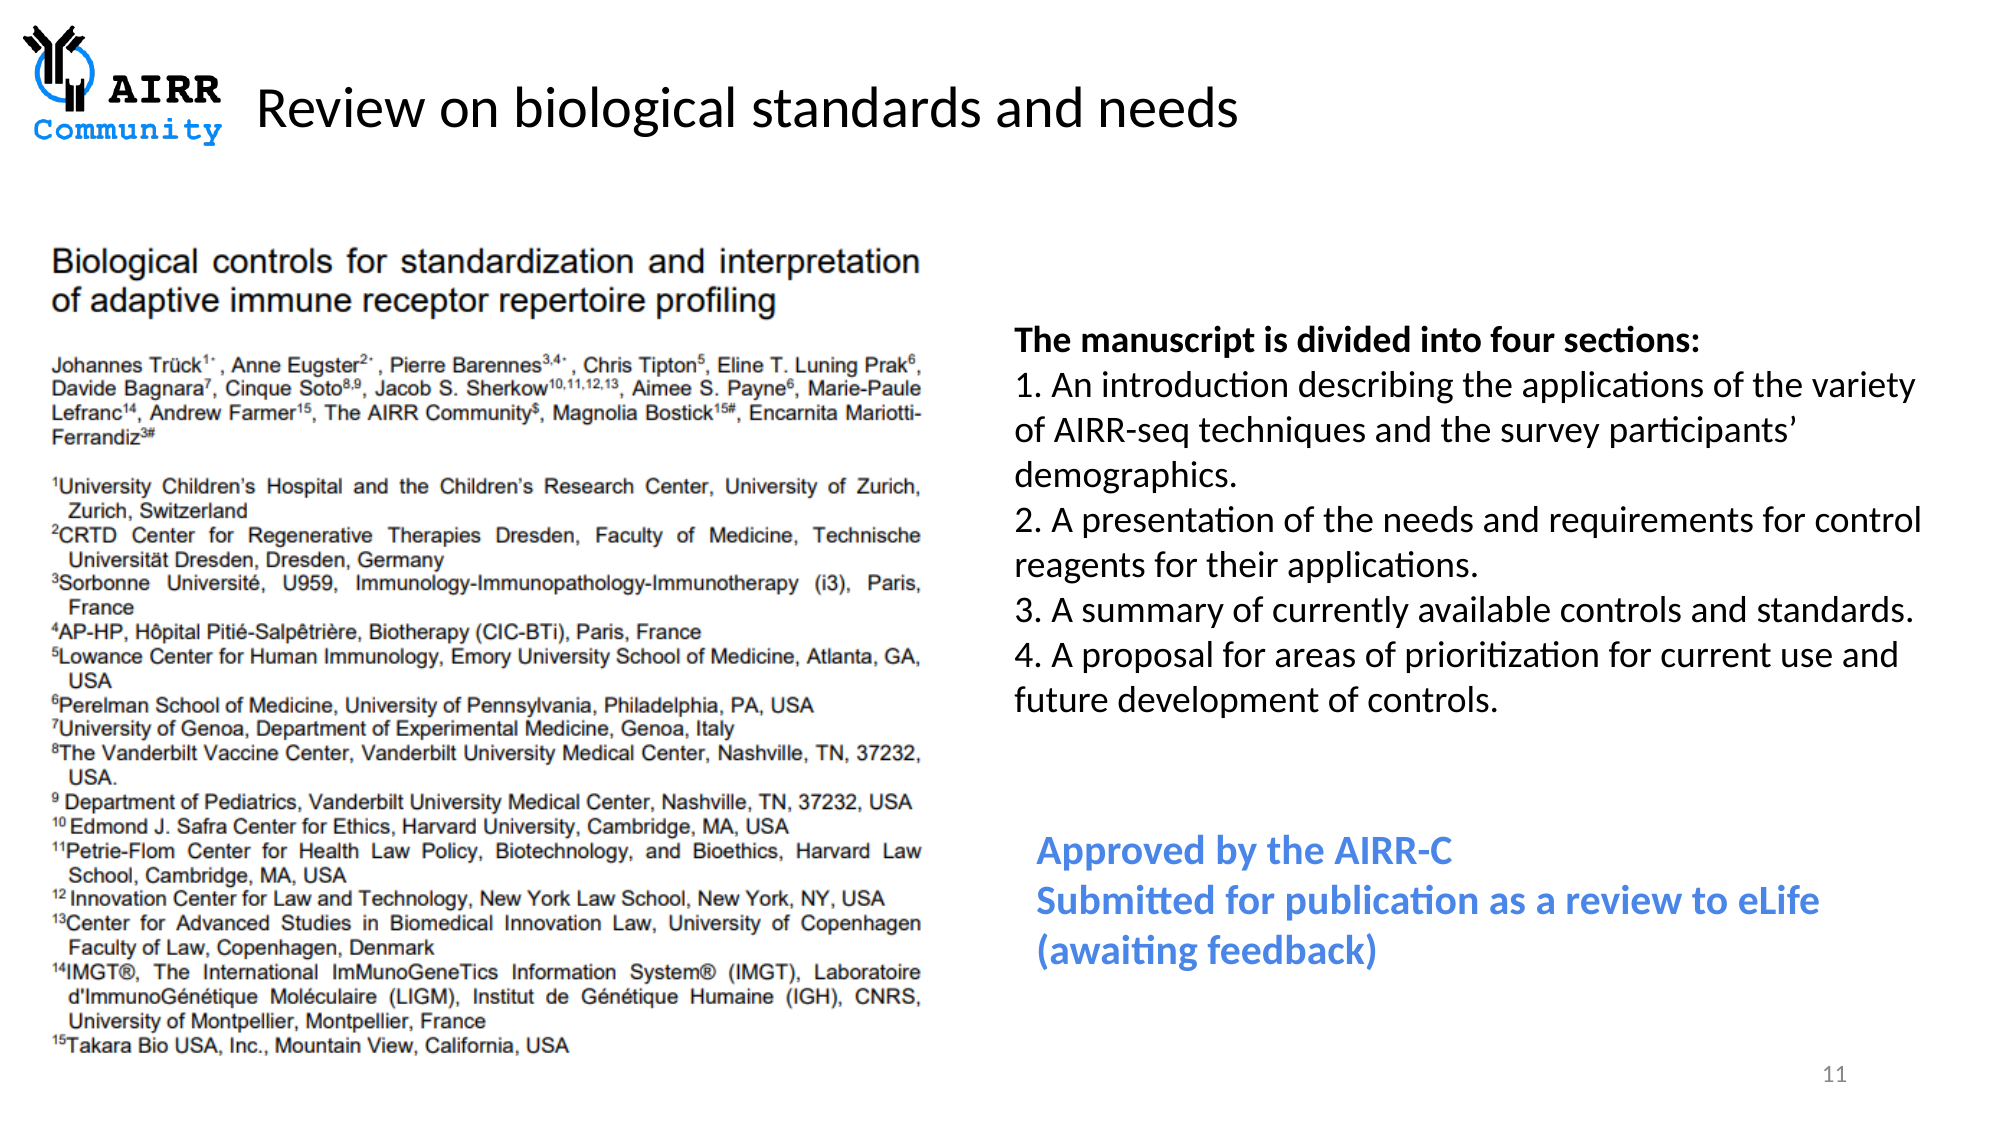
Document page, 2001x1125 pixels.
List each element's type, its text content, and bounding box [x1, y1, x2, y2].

picture [21, 217, 1001, 1066]
text_box Approved by the AIRR-C Submitted for publication as a review to eLife (awaiting feedback) [1021, 807, 1936, 985]
picture [14, 12, 231, 155]
slide_number 11 [1412, 1042, 1863, 1103]
text_box The manuscript is divided into four sections: 1. An introduction describing the applications of the variety of AIRR-seq techniques and the survey participants’ demographics. 2. A presentation of the needs and requirements for control reagents for their applications. 3. A summary of currently available controls and standards. 4. A proposal for areas of prioritization for current use and future development of controls. [1005, 299, 1958, 792]
title Review on biological standards and needs [241, 0, 1879, 218]
